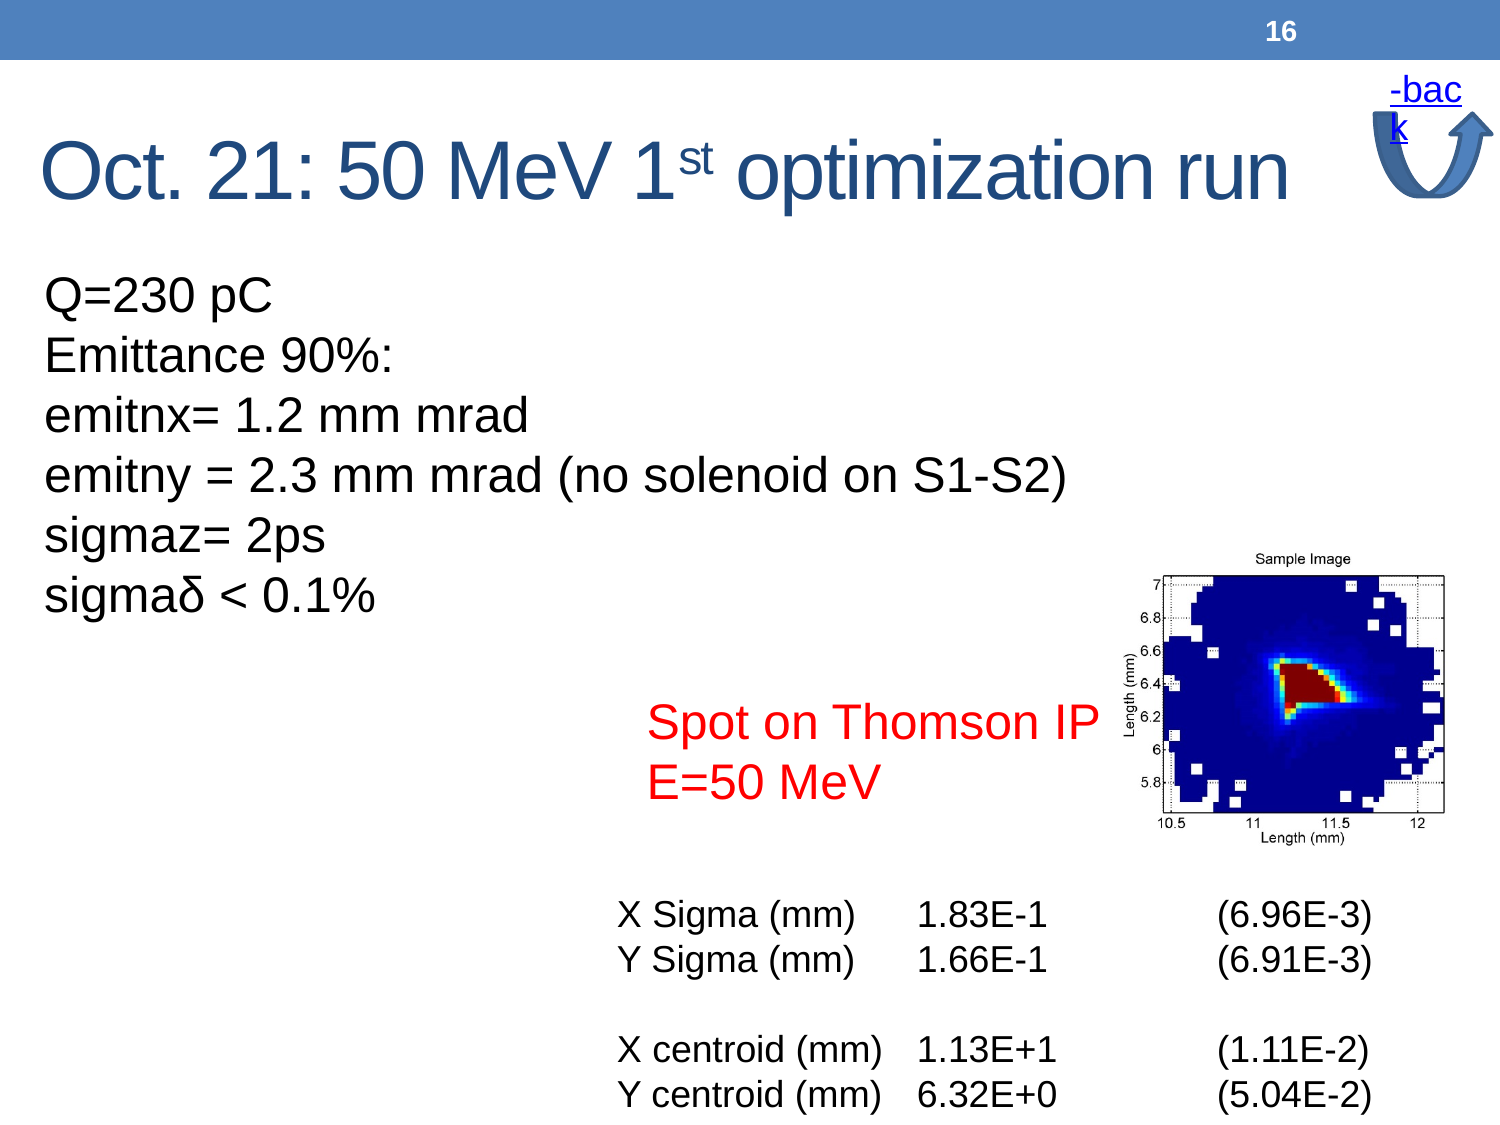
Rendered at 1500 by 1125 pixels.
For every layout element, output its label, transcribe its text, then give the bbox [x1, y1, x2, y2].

text_box Q=230 pC Emittance 90%: emitnx= 1.2 mm mrad emitny = 2.3 mm mrad (no solenoid on S1-S2) sigmaz= 2ps sigmaδ < 0.1% [29, 255, 1282, 631]
slide_number 16 [1250, 3, 1425, 57]
text_box X Sigma (mm) 1.83E-1 (6.96E-3) Y Sigma (mm) 1.66E-1 (6.91E-3) X centroid (mm) 1.13E+1 (1.11E-2) Y centroid (mm) 6.32E+0 (5.04E-2) [602, 882, 1493, 1123]
text_box -back [1372, 111, 1494, 199]
title Oct. 21: 50 MeV 1st optimization run [24, 84, 1375, 247]
picture [1098, 550, 1494, 847]
text_box Spot on Thomson IP E=50 MeV [631, 682, 1095, 817]
